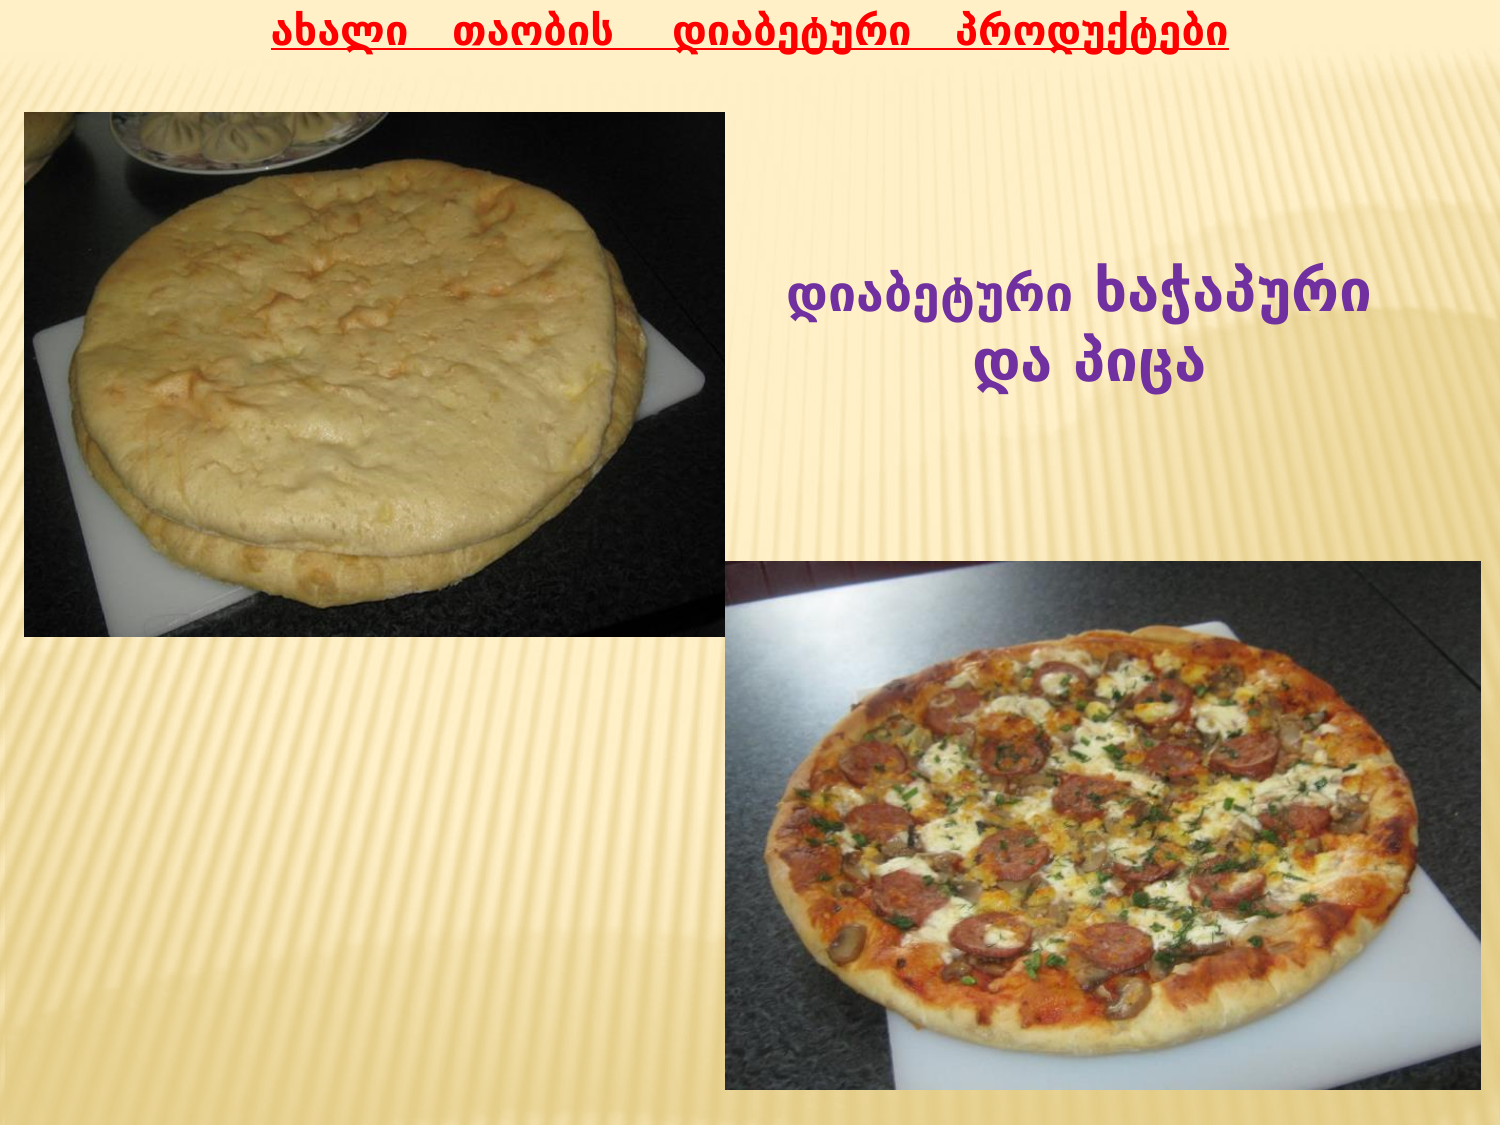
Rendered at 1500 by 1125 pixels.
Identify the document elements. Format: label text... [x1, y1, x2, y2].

text_box ახალი თაობის დიაბეტური პროდუქტები [224, 0, 1275, 62]
text_box დიაბეტური ხაჭაპური და პიცა [735, 245, 1500, 401]
picture [24, 112, 1482, 1091]
